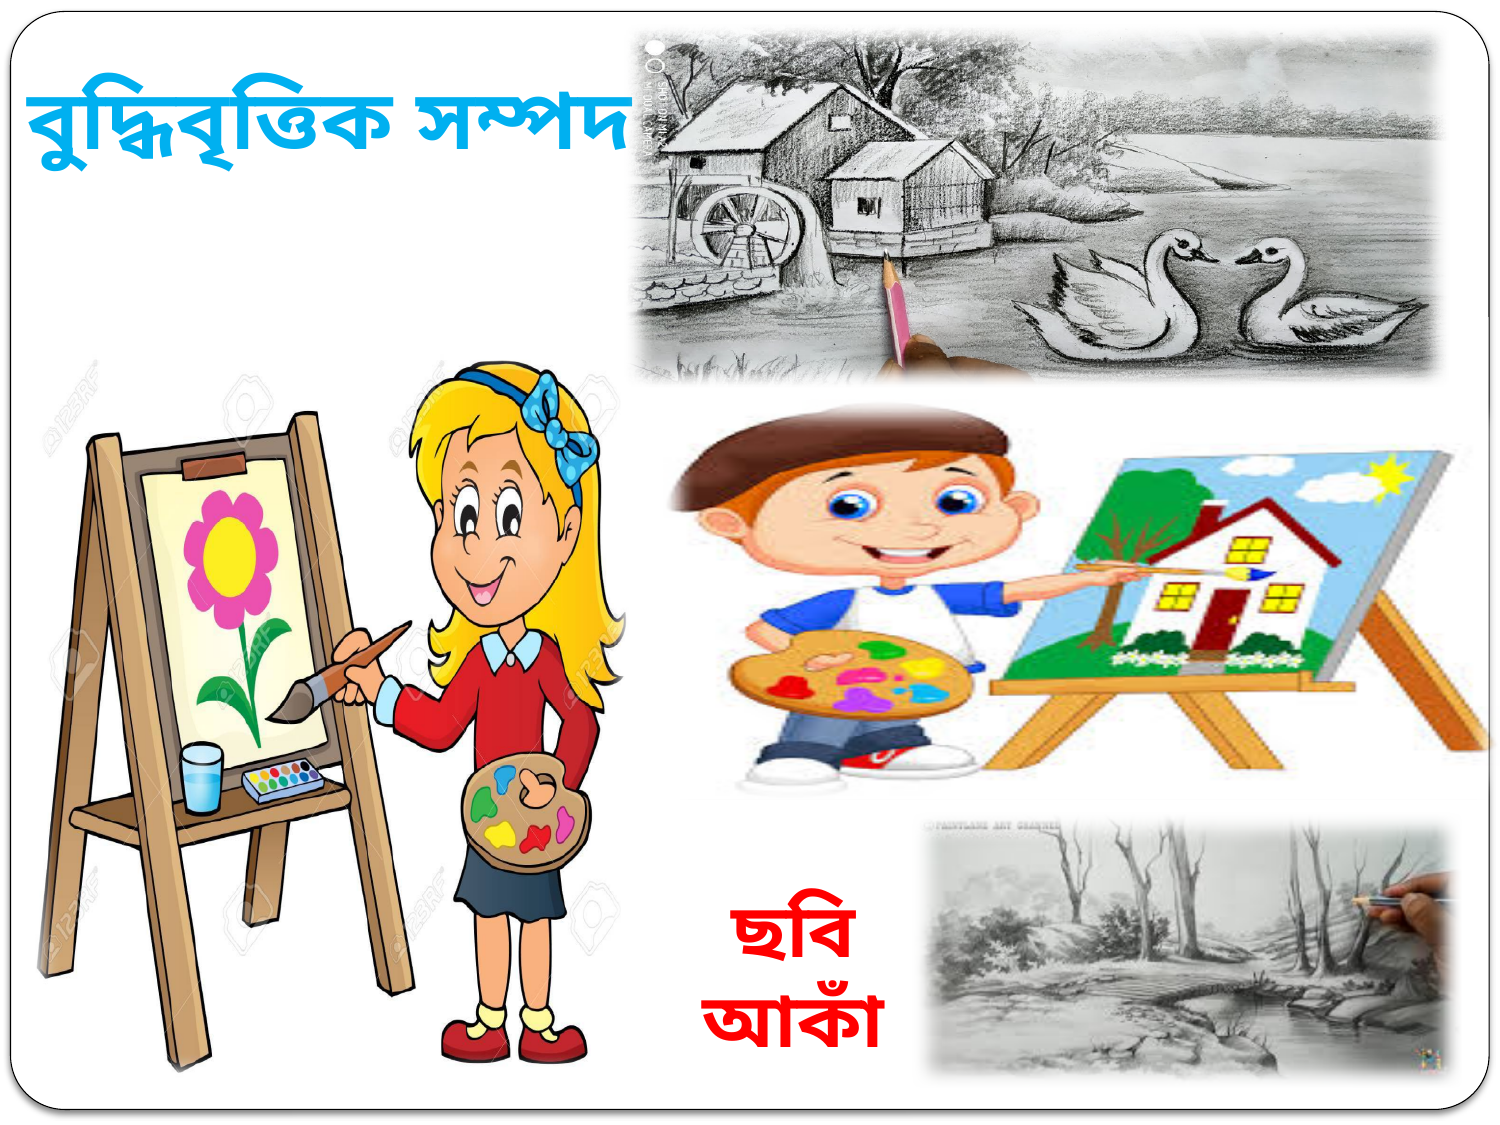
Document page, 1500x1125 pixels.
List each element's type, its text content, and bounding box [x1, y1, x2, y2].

picture [662, 399, 1500, 801]
picture [24, 24, 1451, 1088]
title বুদ্ধিবৃত্তিক সম্পদ [12, 50, 618, 183]
picture [912, 812, 1463, 1088]
text_box ছবি আকাঁ [674, 874, 906, 1070]
